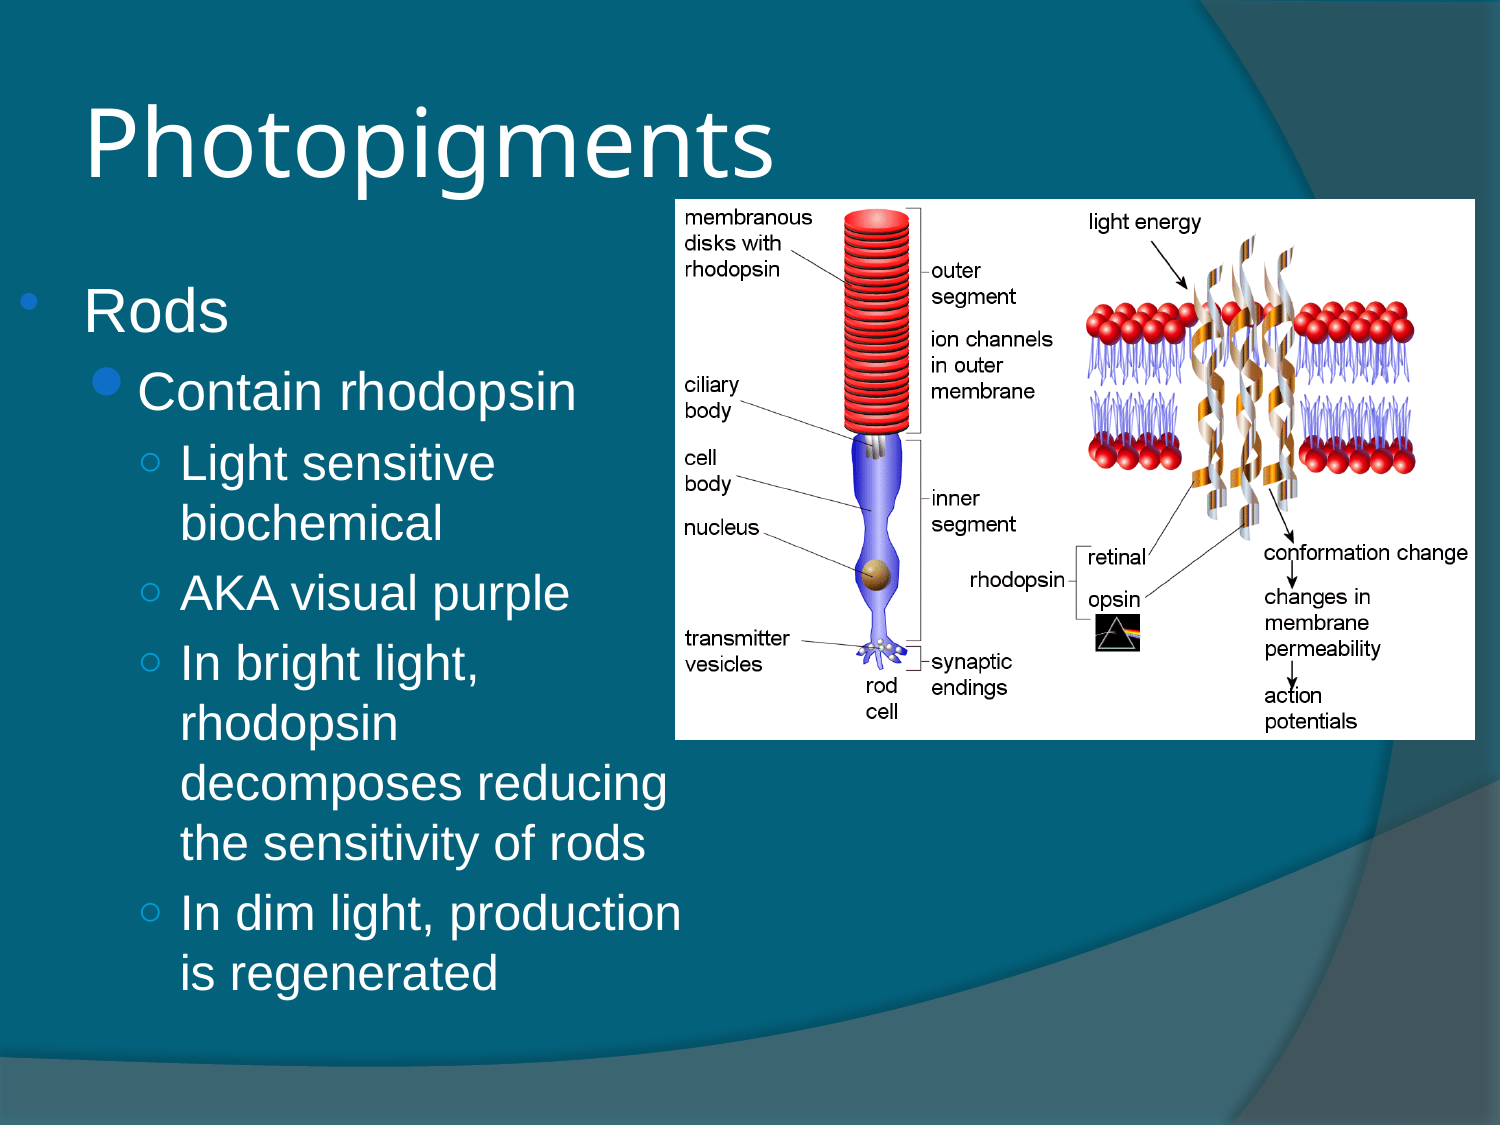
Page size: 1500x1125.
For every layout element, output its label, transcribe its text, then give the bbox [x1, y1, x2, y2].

title Photopigments [75, 45, 1300, 233]
list Rods Contain rhodopsin Light sensitive biochemical AKA visual purple In bright light, rhodopsin decomposes reducing the sensitivity of rods In dim light, production is regenerated [0, 262, 700, 1125]
picture [676, 199, 1476, 741]
